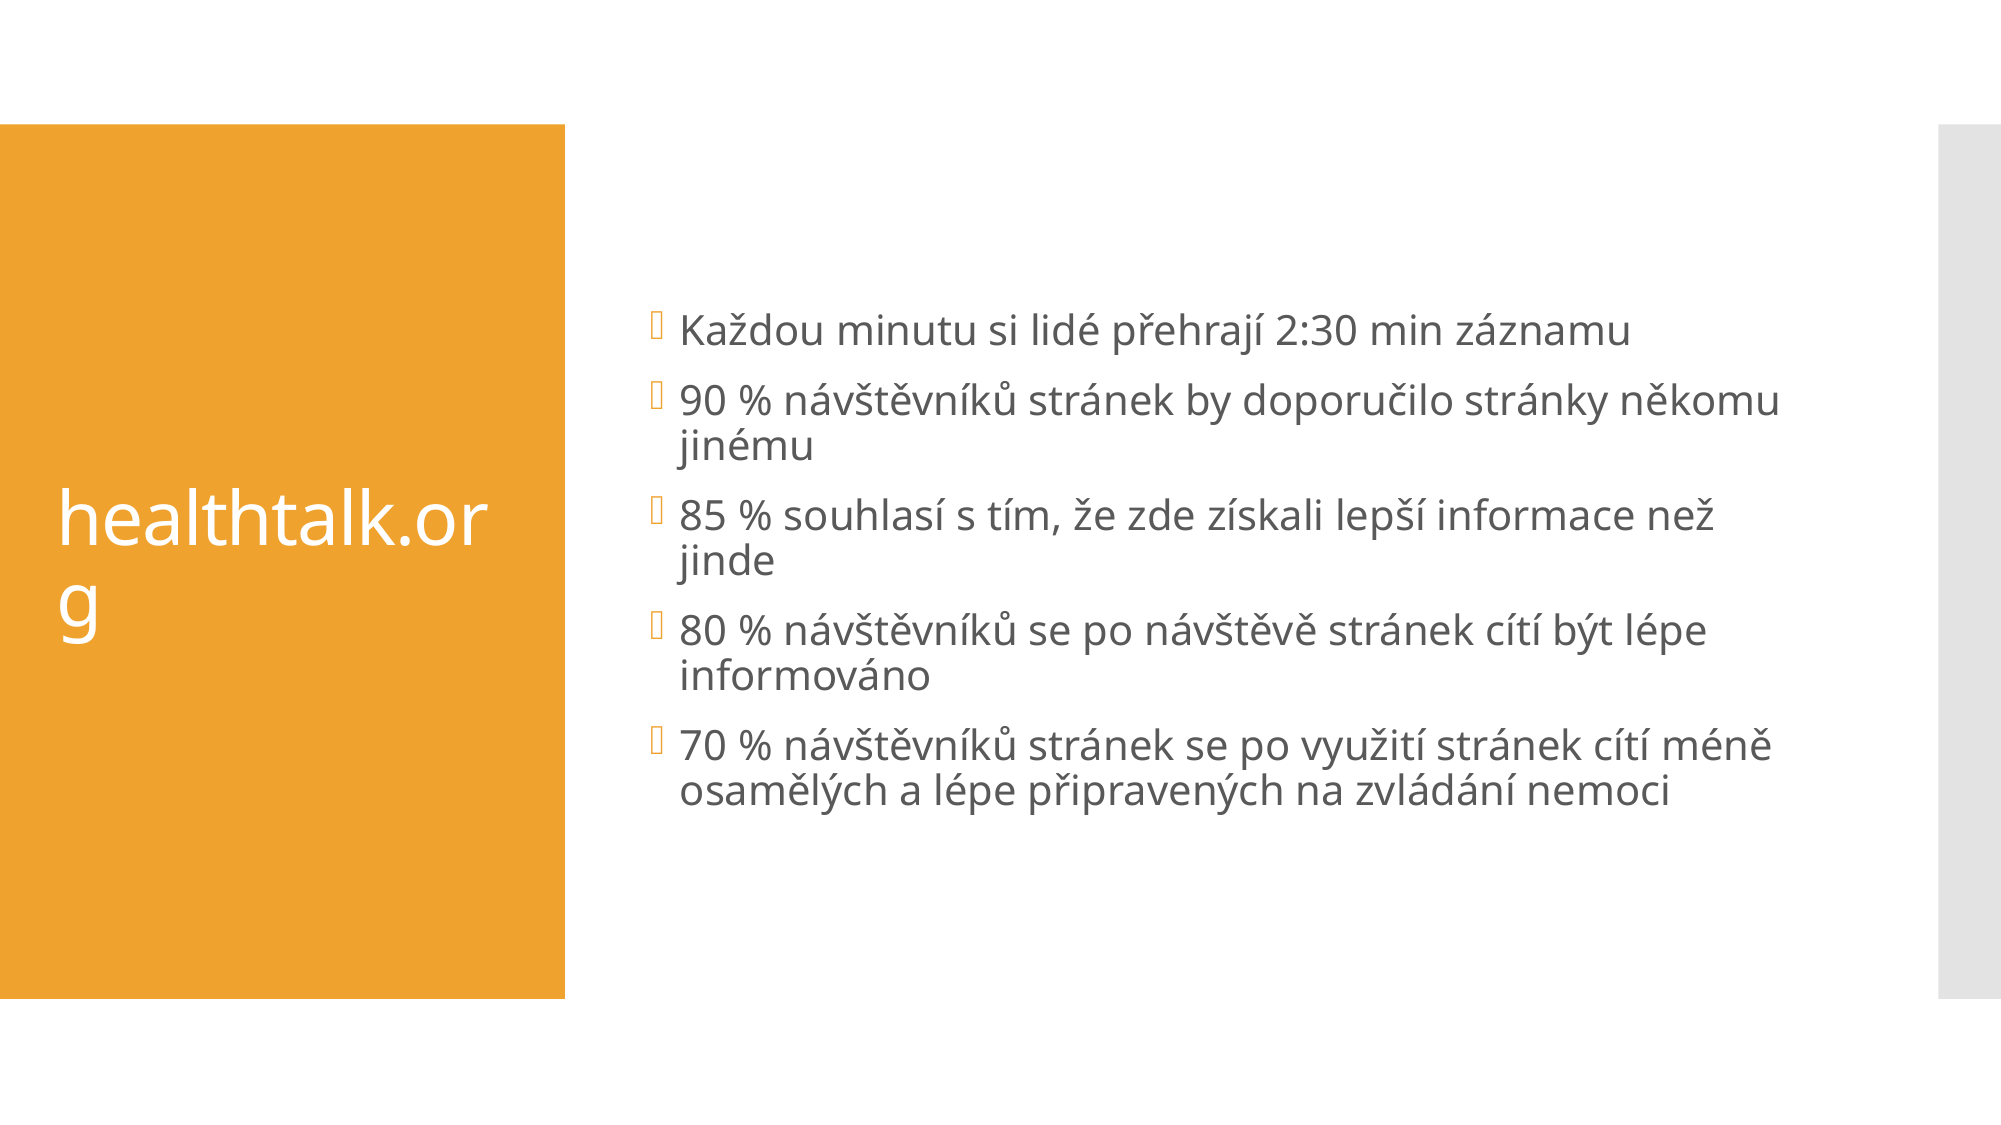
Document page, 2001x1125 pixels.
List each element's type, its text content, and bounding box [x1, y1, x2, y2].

title healthtalk.org [41, 184, 525, 940]
list Každou minutu si lidé přehrají 2:30 min záznamu 90 % návštěvníků stránek by doporučilo stránky někomu jinému 85 % souhlasí s tím, že zde získali lepší informace než jinde 80 % návštěvníků se po návštěvě stránek cítí být lépe informováno 70 % návštěvníků stránek se po využití stránek cítí méně osamělých a lépe připravených na zvládání nemoci [634, 141, 1835, 982]
